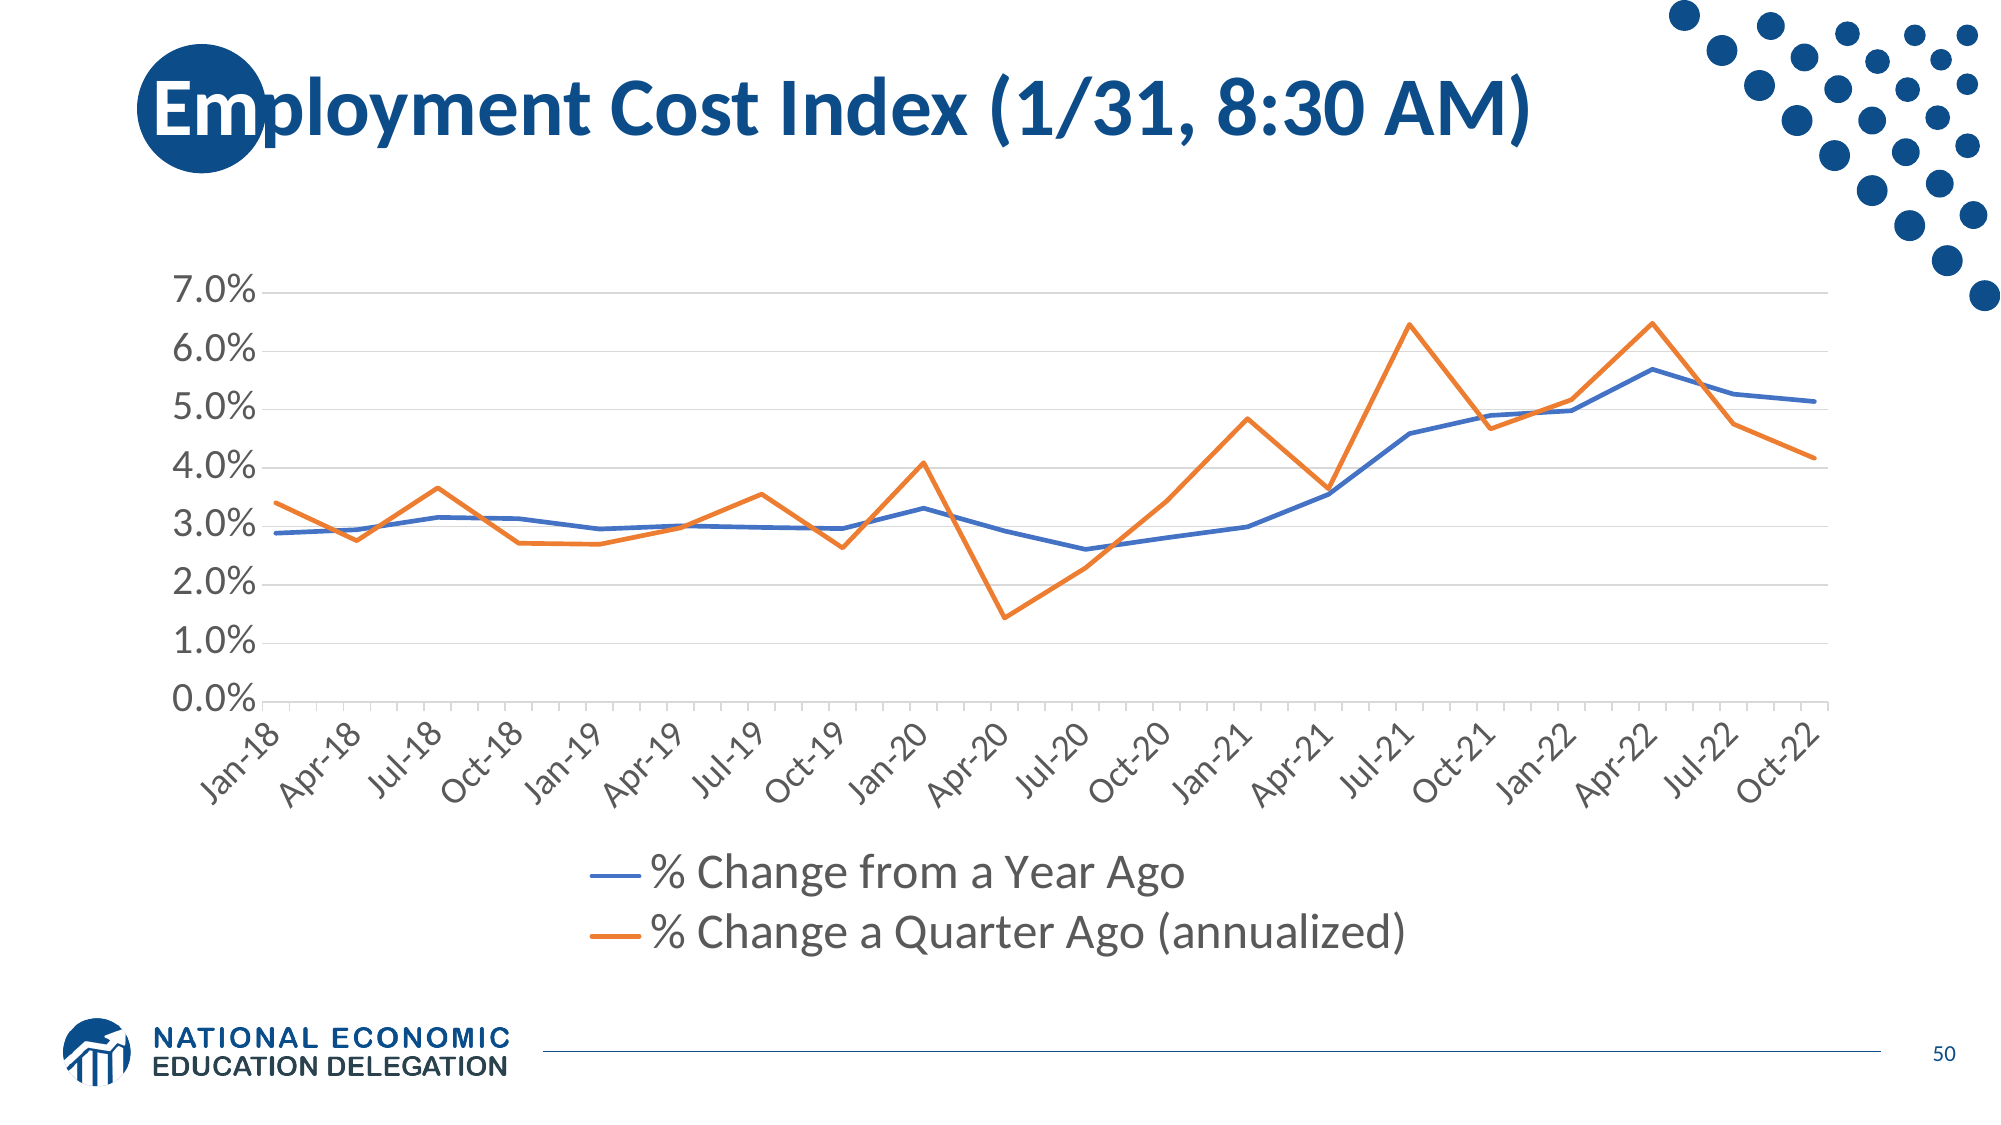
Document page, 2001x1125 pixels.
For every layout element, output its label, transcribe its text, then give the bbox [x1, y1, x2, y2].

picture [55, 1013, 520, 1091]
title Employment Cost Index (1/31, 8:30 AM) [137, 0, 1863, 218]
chart [137, 257, 1863, 972]
slide_number 50 [1521, 1022, 1972, 1082]
